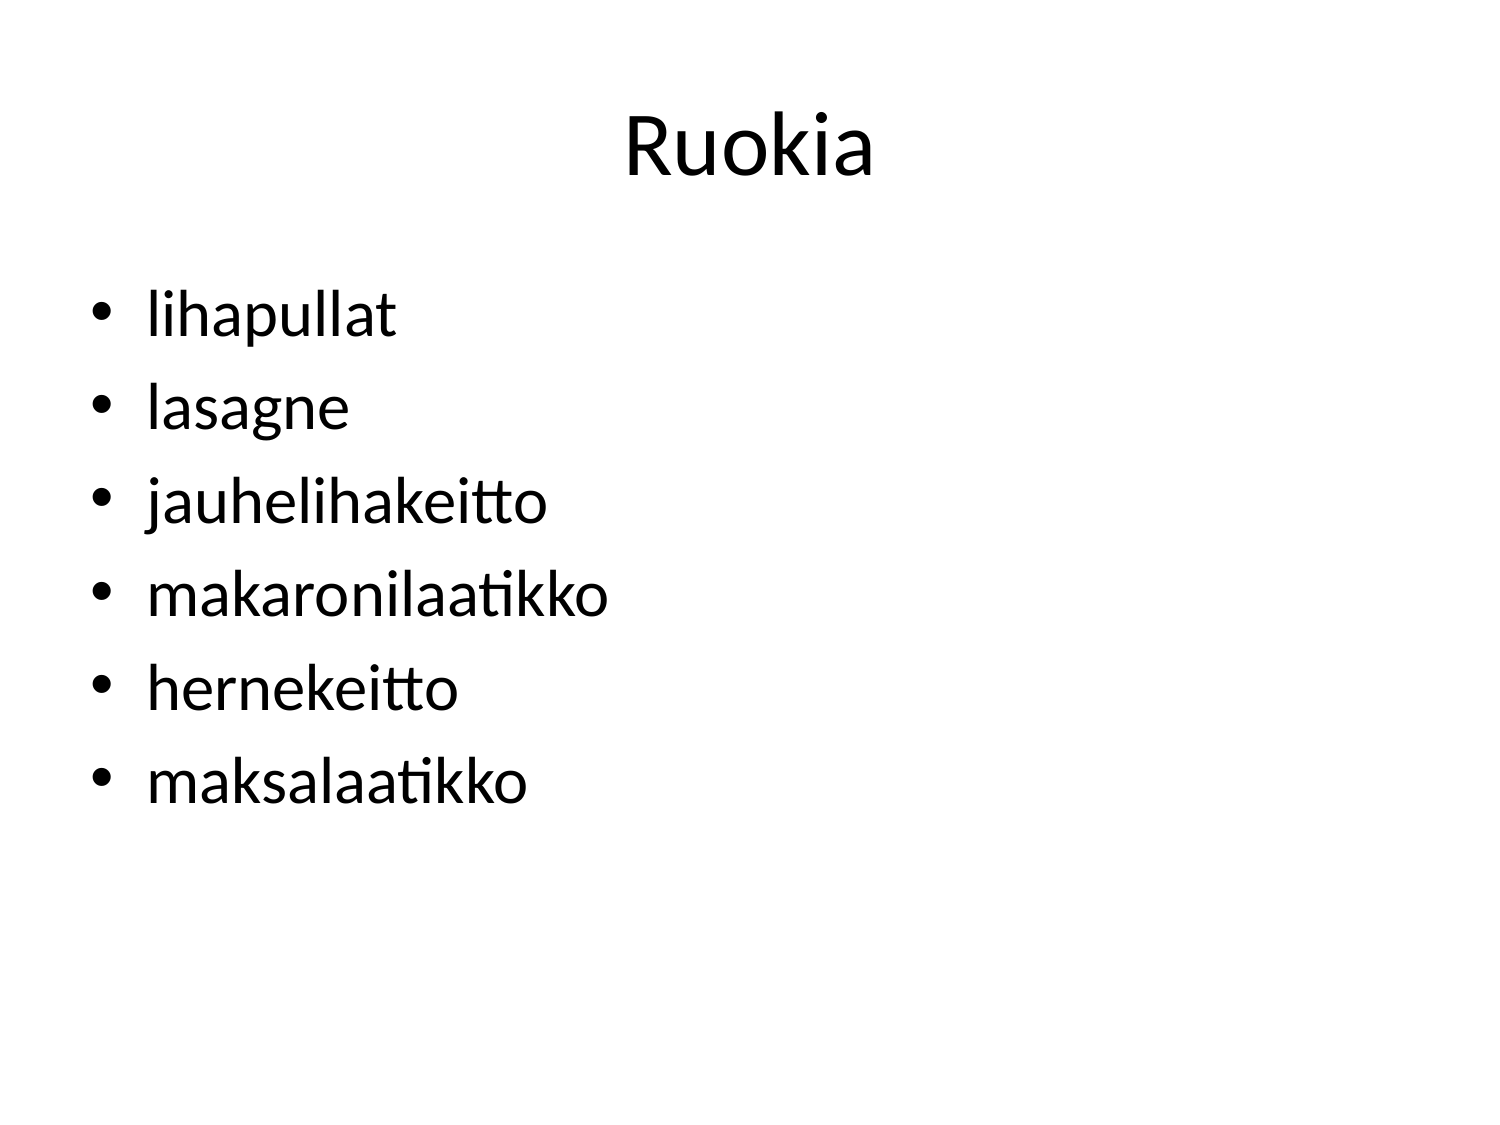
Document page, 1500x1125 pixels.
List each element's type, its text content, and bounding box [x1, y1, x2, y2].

title Ruokia [75, 45, 1425, 233]
list lihapullat lasagne jauhelihakeitto makaronilaatikko hernekeitto maksalaatikko [75, 262, 1425, 1005]
